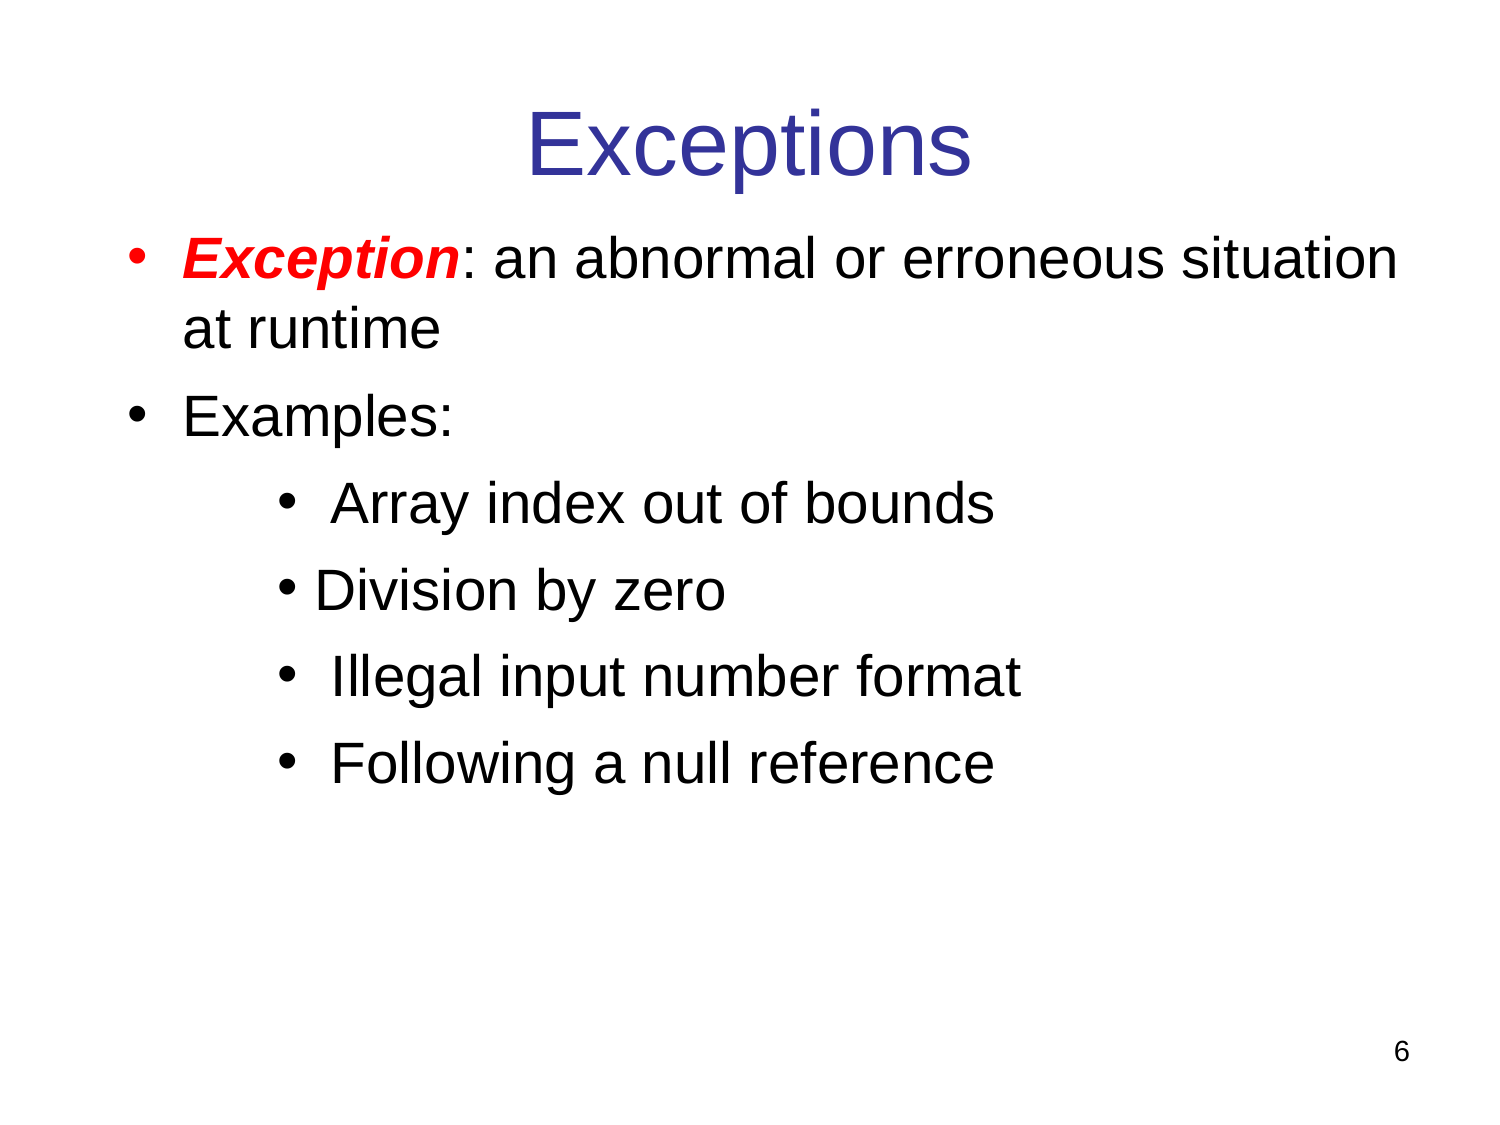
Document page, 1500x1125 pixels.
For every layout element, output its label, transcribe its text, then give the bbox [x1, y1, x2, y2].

text_box Exceptions [74, 45, 1425, 233]
text_box 6 [1074, 1024, 1425, 1103]
text_box Exception: an abnormal or erroneous situation at runtime Examples: Array index out of bounds Division by zero Illegal input number format Following a null reference [112, 212, 1450, 1012]
